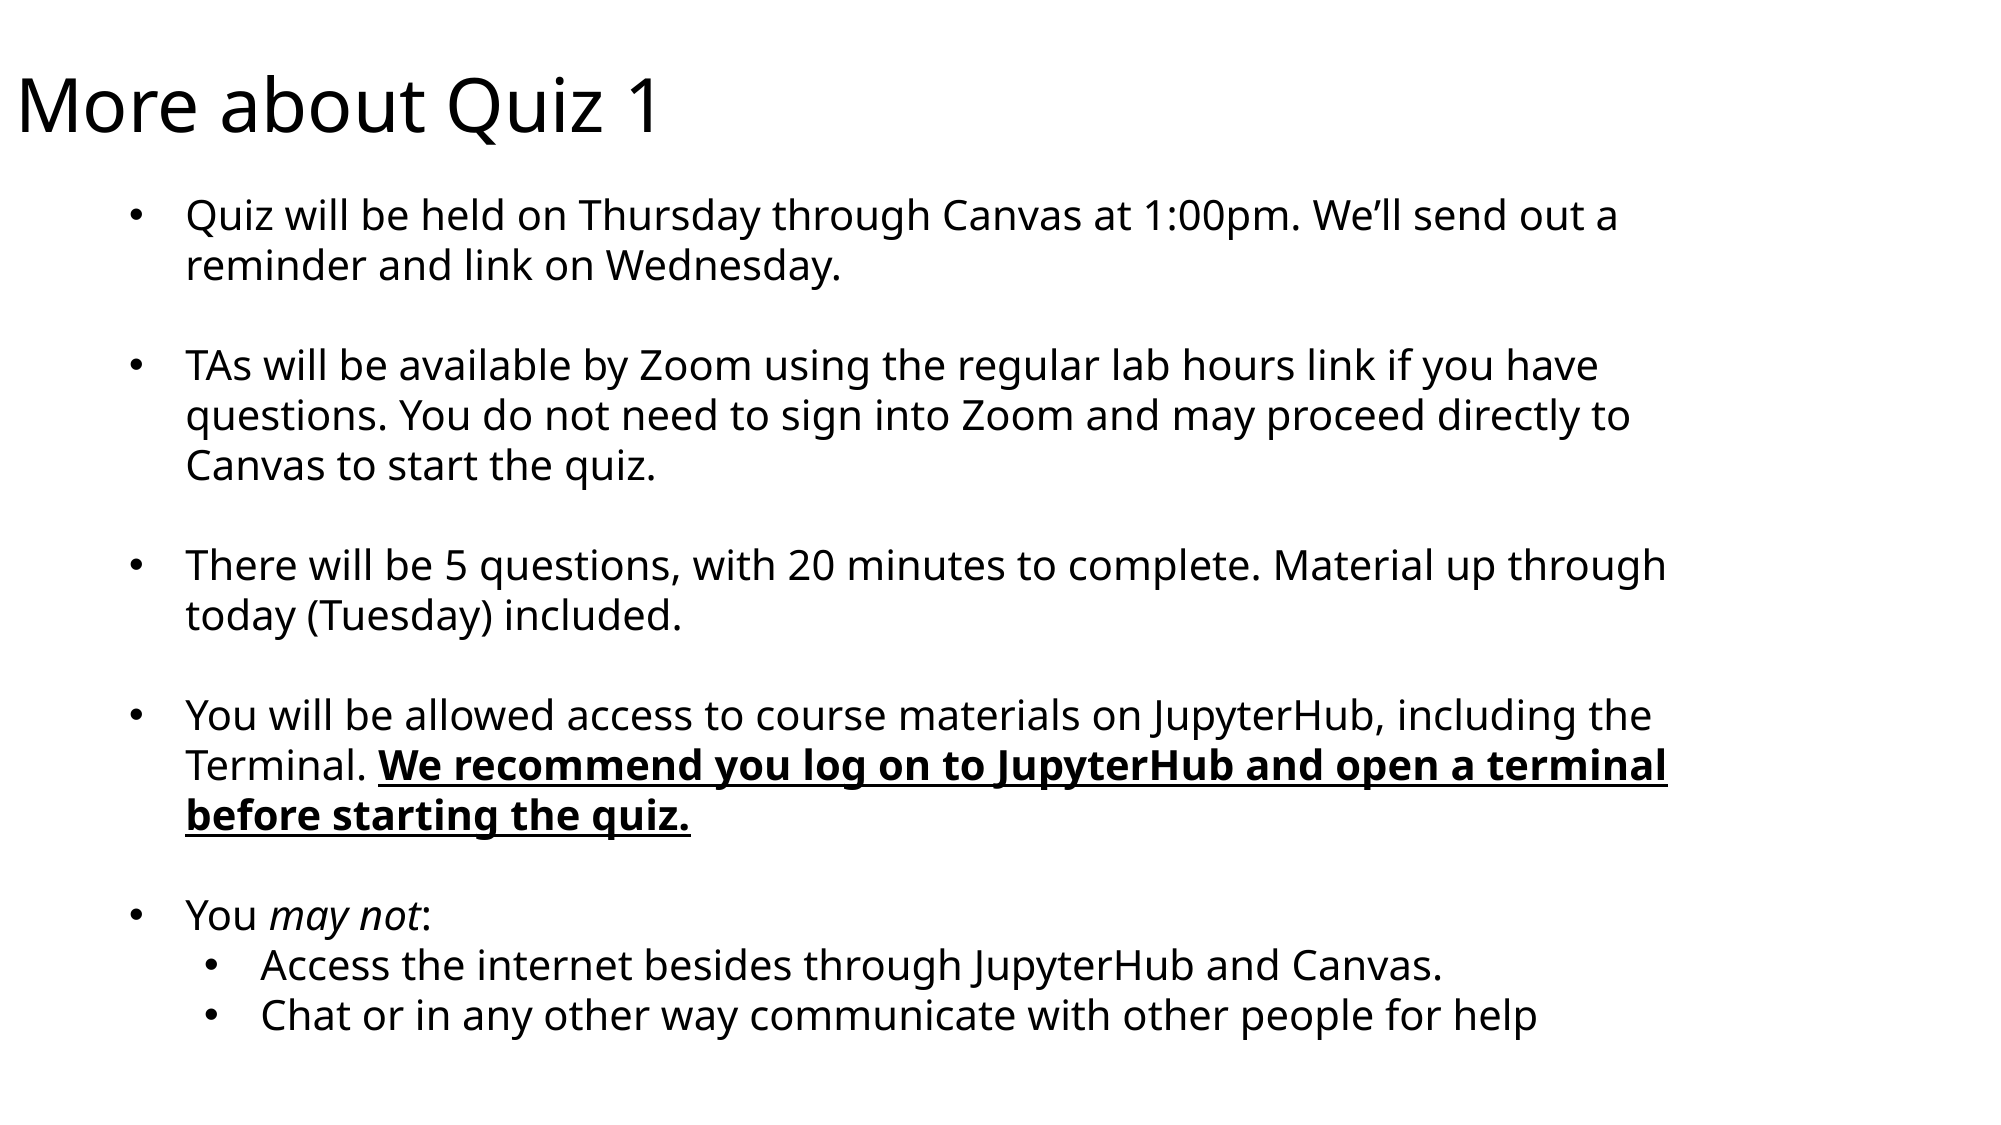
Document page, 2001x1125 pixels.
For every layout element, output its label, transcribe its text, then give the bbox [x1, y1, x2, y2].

title More about Quiz 1 [0, 8, 2000, 207]
text_box Quiz will be held on Thursday through Canvas at 1:00pm. We’ll send out a reminder and link on Wednesday. TAs will be available by Zoom using the regular lab hours link if you have questions. You do not need to sign into Zoom and may proceed directly to Canvas to start the quiz. There will be 5 questions, with 20 minutes to complete. Material up through today (Tuesday) included. You will be allowed access to course materials on JupyterHub, including the Terminal. We recommend you log on to JupyterHub and open a terminal before starting the quiz. You may not: Access the internet besides through JupyterHub and Canvas. Chat or in any other way communicate with other people for help [114, 181, 1787, 1047]
